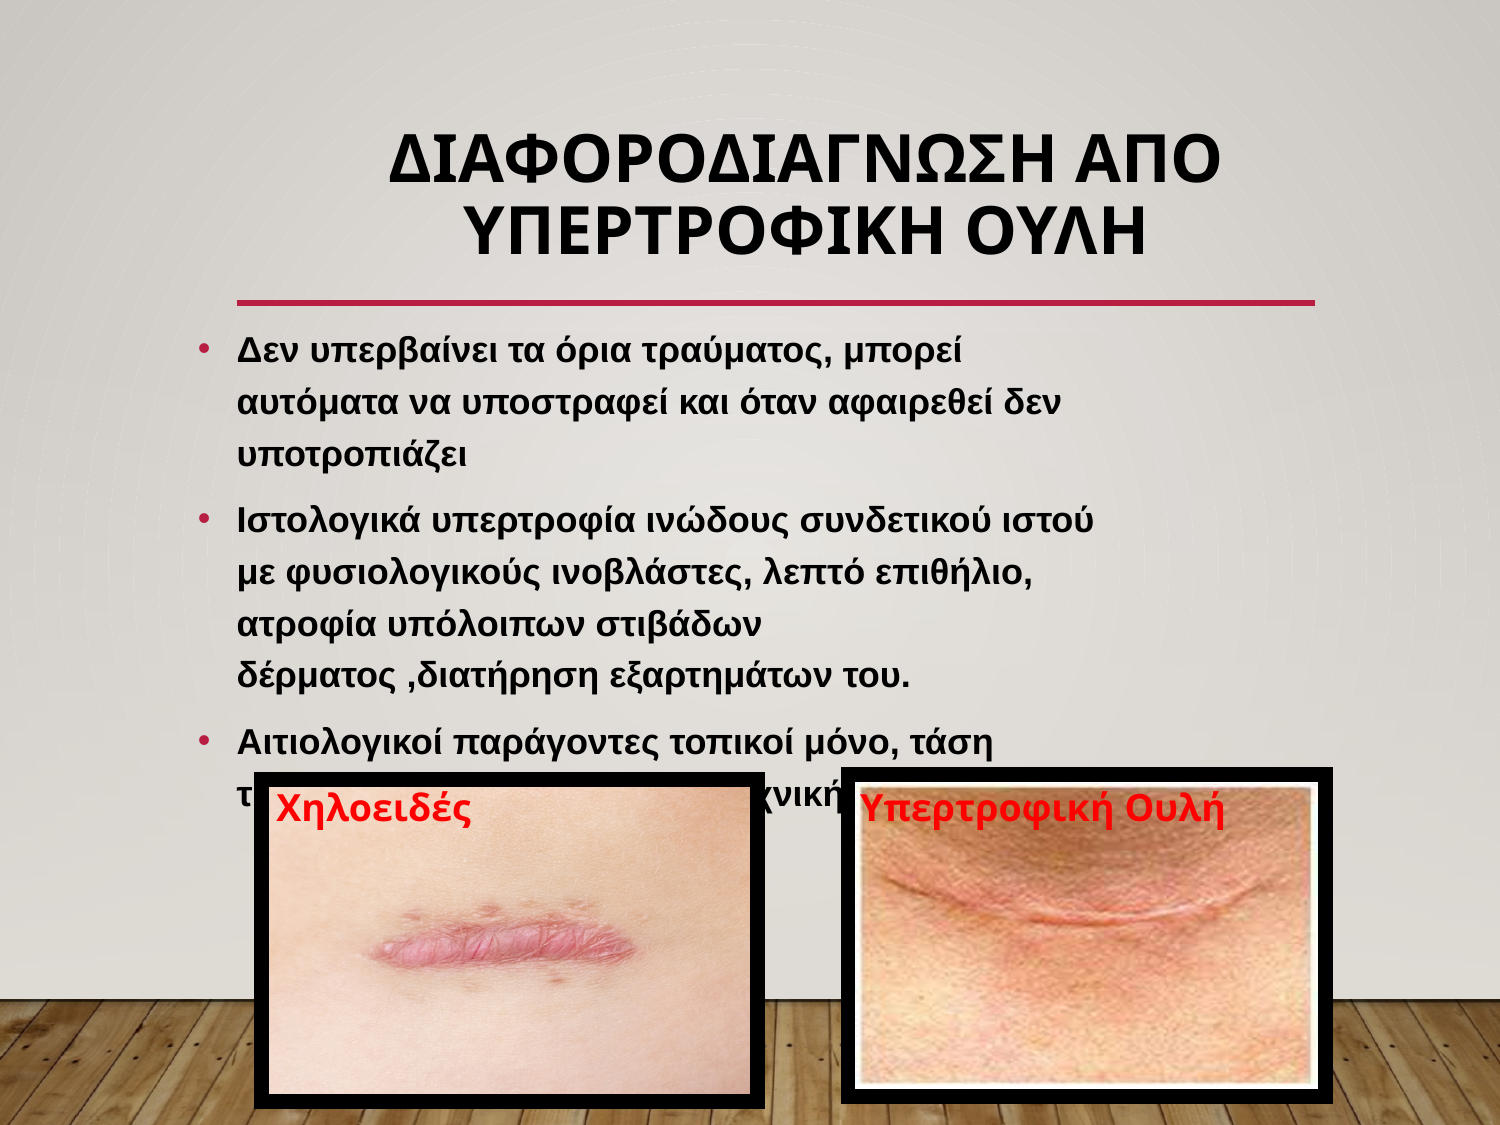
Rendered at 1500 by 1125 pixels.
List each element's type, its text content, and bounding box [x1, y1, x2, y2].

title ΔιαφοροδιΑγνωση απΟ ΥπερτροφικΗ ΟυλΗ [324, 117, 1289, 295]
text_box Υπερτροφική Ουλή [845, 776, 1242, 837]
text_box Χηλοειδές [261, 776, 486, 837]
list Δεν υπερβαίνει τα όρια τραύματος, μπορεί αυτόματα να υποστραφεί και όταν αφαιρεθεί δεν υποτροπιάζει Ιστολογικά υπερτροφία ινώδους συνδετικού ιστού με φυσιολογικούς ινοβλάστες, λεπτό επιθήλιο, ατροφία υπόλοιπων στιβάδων δέρματος ,διατήρηση εξαρτημάτων του. Αιτιολογικοί παράγοντες τοπικοί μόνο, τάση τραύματος, φλεγμονή, κακή τεχνική συρραφής. [183, 310, 1121, 835]
picture [854, 781, 1319, 1090]
picture [268, 786, 751, 1095]
picture [0, 999, 1500, 1125]
